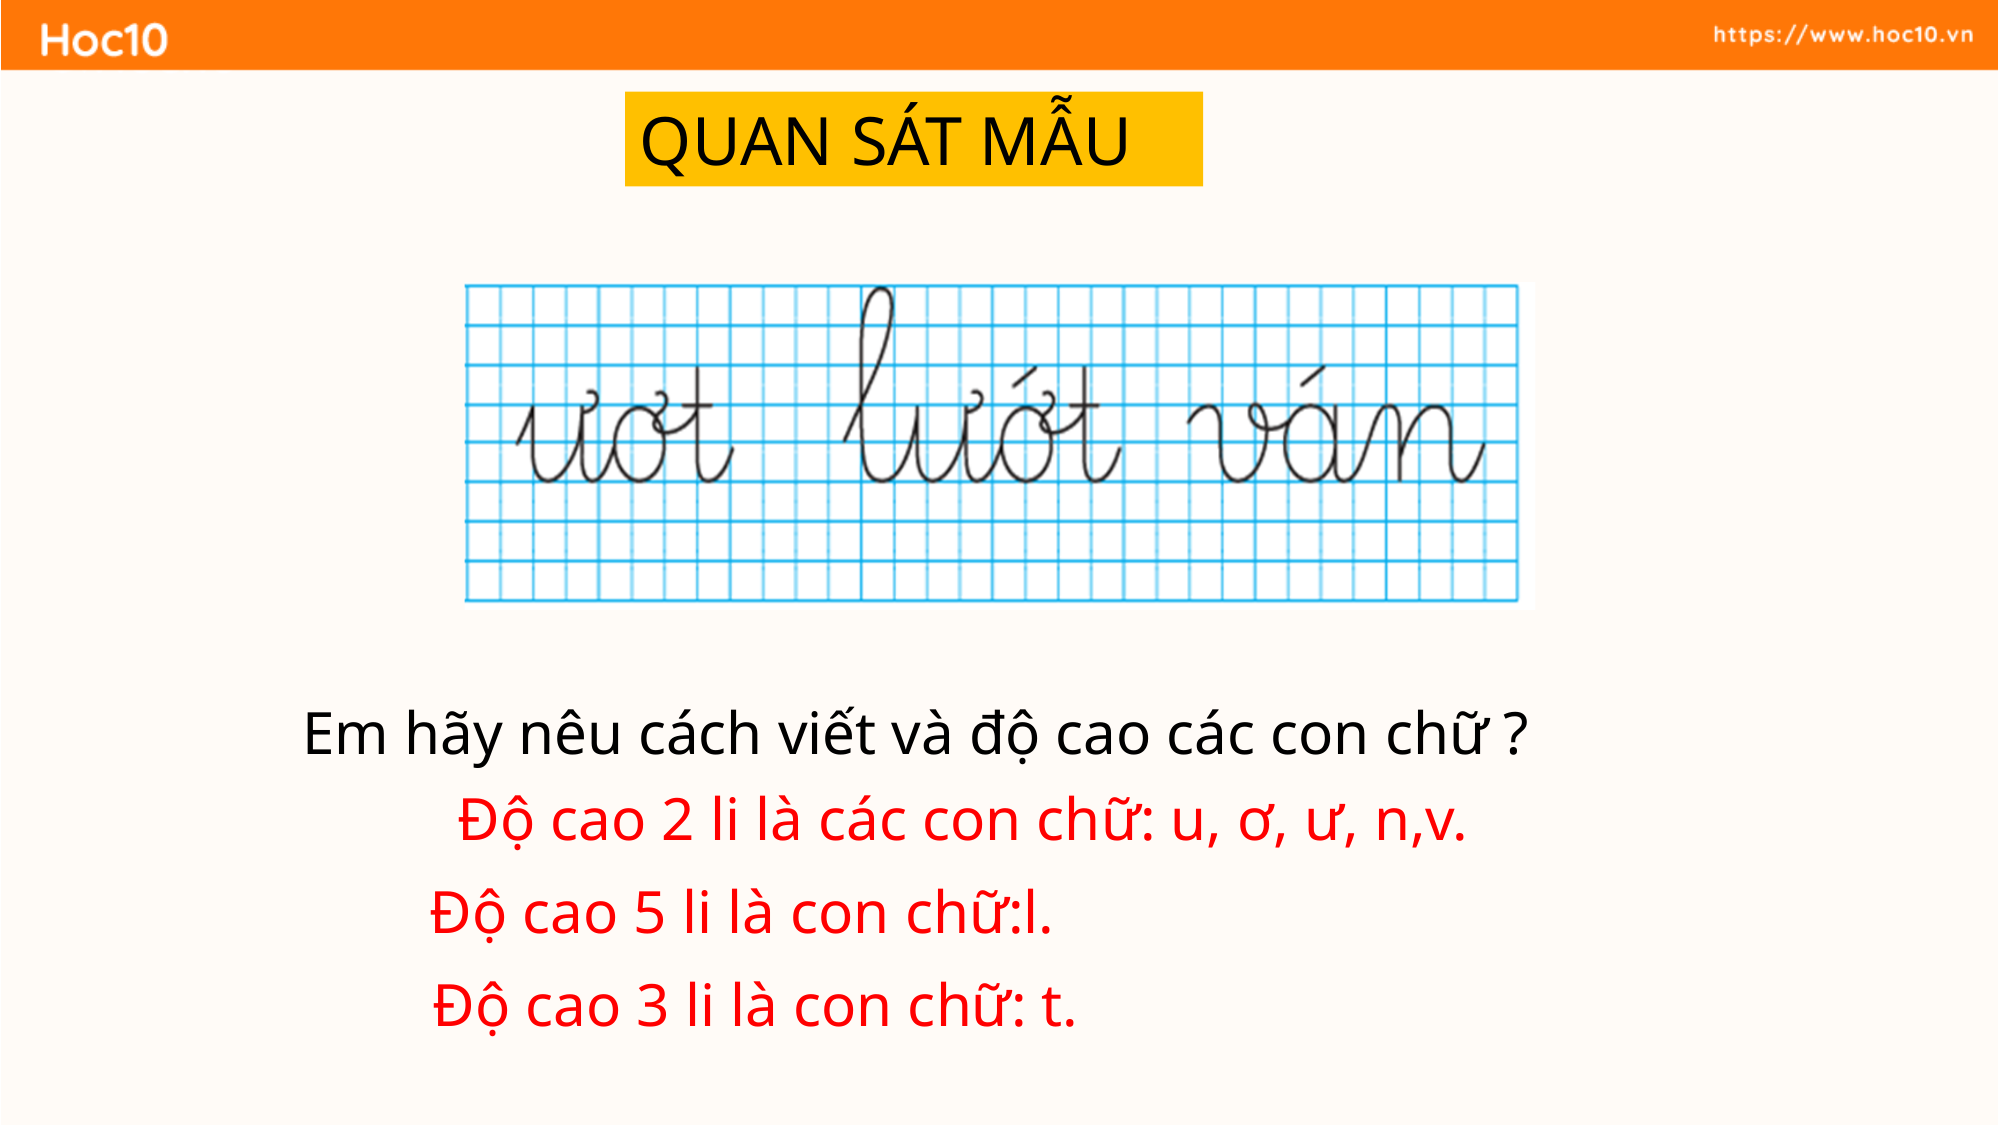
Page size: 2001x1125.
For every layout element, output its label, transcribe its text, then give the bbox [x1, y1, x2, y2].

text_box Độ cao 5 li là con chữ:l. [415, 867, 1085, 953]
text_box QUAN SÁT MẪU [625, 91, 1204, 187]
text_box Độ cao 2 li là các con chữ: u, ơ, ư, n,v. [442, 774, 1484, 860]
text_box Em hãy nêu cách viết và độ cao các con chữ ? [287, 688, 1751, 774]
text_box Độ cao 3 li là con chữ: t. [417, 960, 1109, 1046]
picture [1, 0, 1998, 1125]
